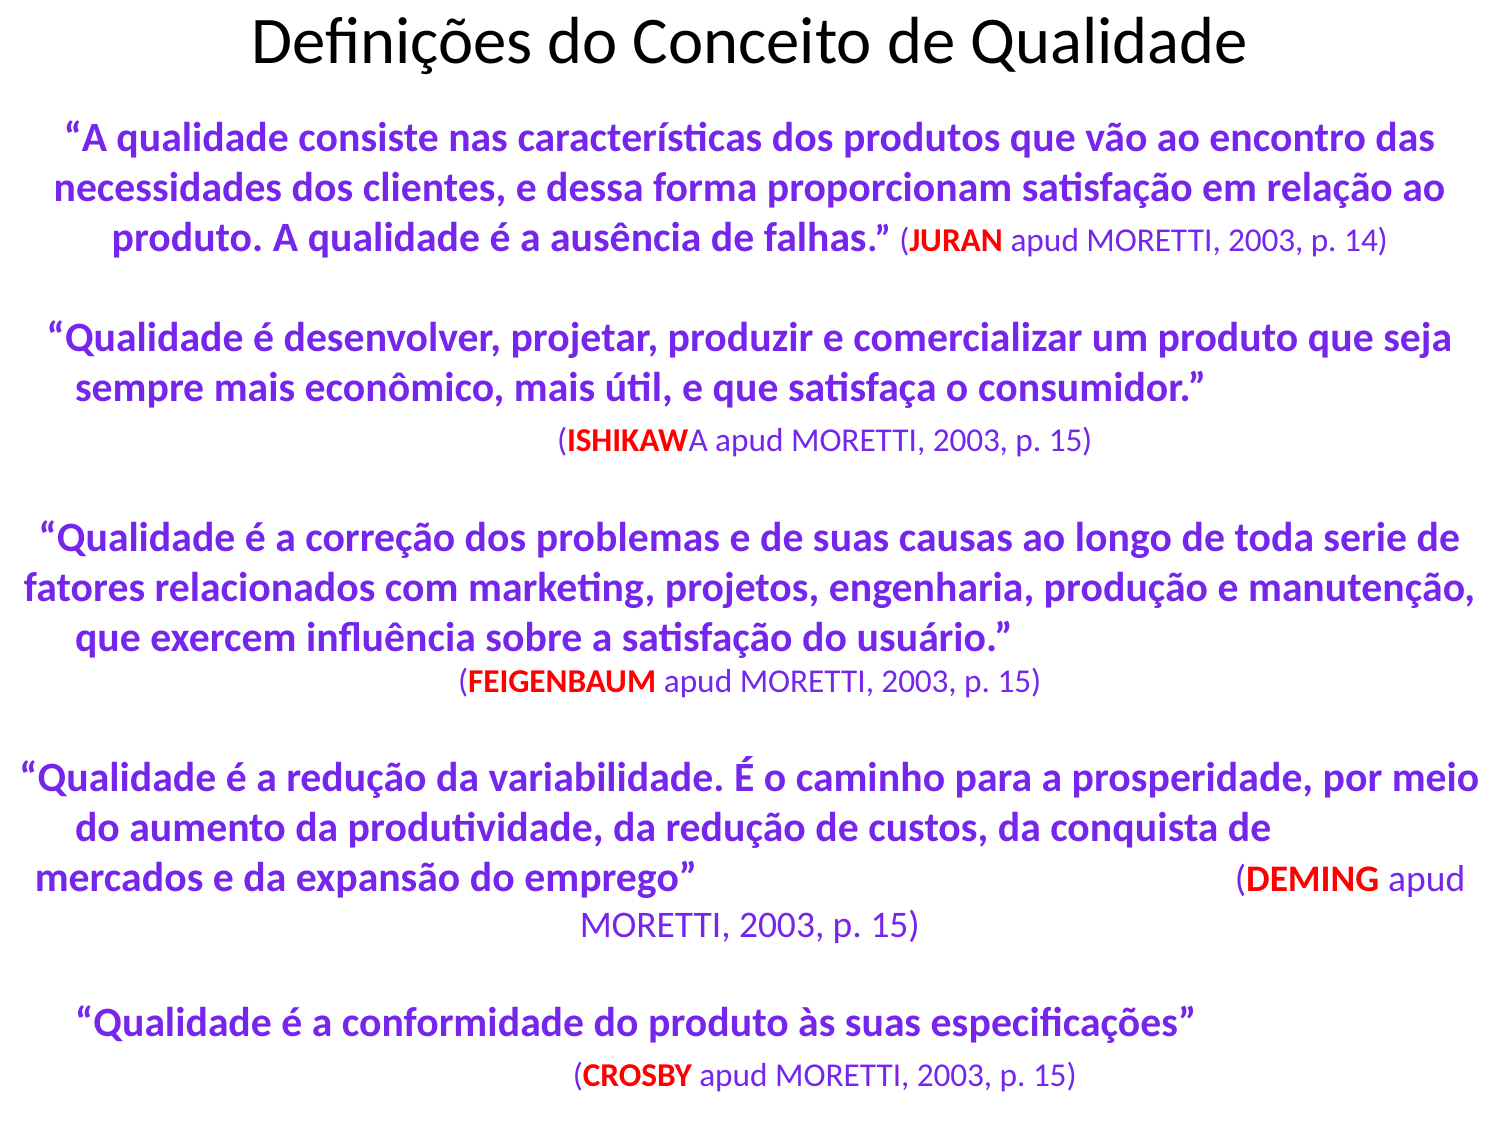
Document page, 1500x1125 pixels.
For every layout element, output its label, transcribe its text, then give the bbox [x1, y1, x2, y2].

title Definições do Conceito de Qualidade [0, 0, 1500, 90]
subtitle “A qualidade consiste nas características dos produtos que vão ao encontro das necessidades dos clientes, e dessa forma proporcionam satisfação em relação ao produto. A qualidade é a ausência de falhas.” (JURAN apud MORETTI, 2003, p. 14) “Qualidade é desenvolver, projetar, produzir e comercializar um produto que seja sempre mais econômico, mais útil, e que satisfaça o consumidor.” (ISHIKAWA apud MORETTI, 2003, p. 15) “Qualidade é a correção dos problemas e de suas causas ao longo de toda serie de fatores relacionados com marketing, projetos, engenharia, produção e manutenção, que exercem influência sobre a satisfação do usuário.” (FEIGENBAUM apud MORETTI, 2003, p. 15) “Qualidade é a redução da variabilidade. É o caminho para a prosperidade, por meio do aumento da produtividade, da redução de custos, da conquista de mercados e da expansão do emprego” (DEMING apud MORETTI, 2003, p. 15) “Qualidade é a conformidade do produto às suas especificações” (CROSBY apud MORETTI, 2003, p. 15) [0, 101, 1500, 1125]
